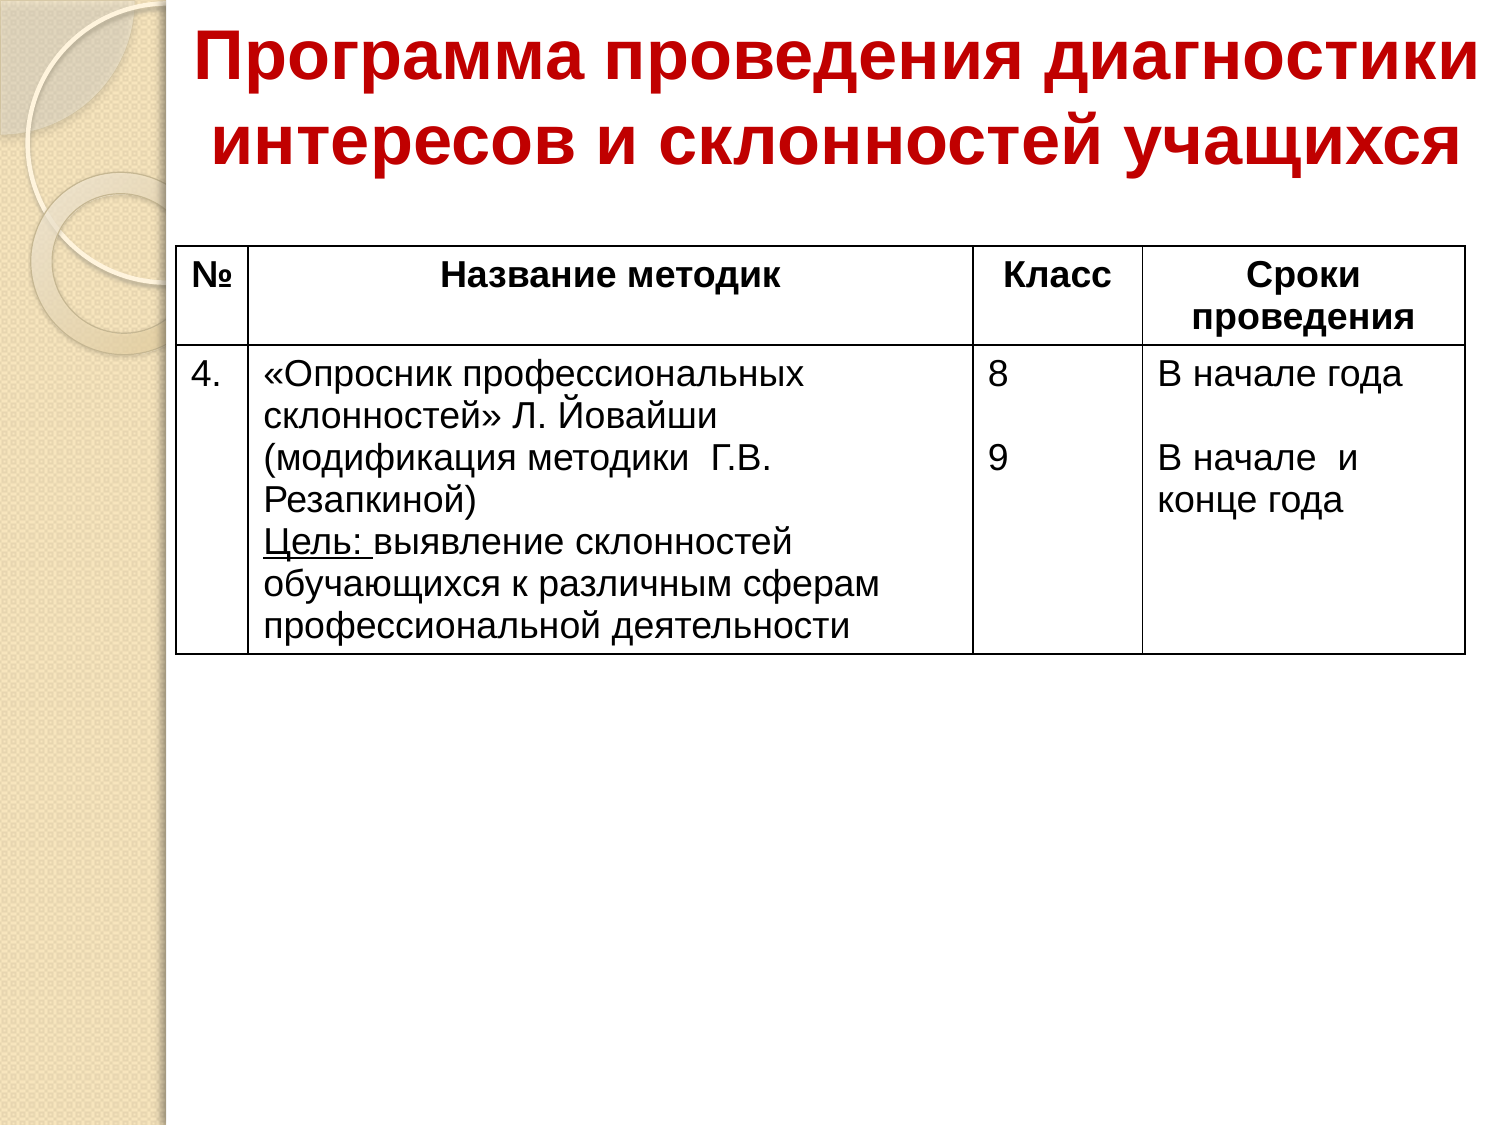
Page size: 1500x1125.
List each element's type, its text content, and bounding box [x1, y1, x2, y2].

table_header Название методик [249, 247, 972, 344]
table_header № [177, 247, 247, 344]
table_header Сроки проведения [1143, 247, 1464, 344]
table_cell 4. [177, 346, 247, 653]
table_cell 8 9 [974, 346, 1142, 653]
table_header Класс [974, 247, 1142, 344]
table_cell В начале года В начале и конце года [1143, 346, 1464, 653]
table_cell «Опросник профессиональных склонностей» Л. Йовайши (модификация методики Г.В. Резапкиной) Цель: выявление склонностей обучающихся к различным сферам профессиональной деятельности [249, 346, 972, 653]
title Программа проведения диагностики интересов и склонностей учащихся [175, 0, 1500, 188]
